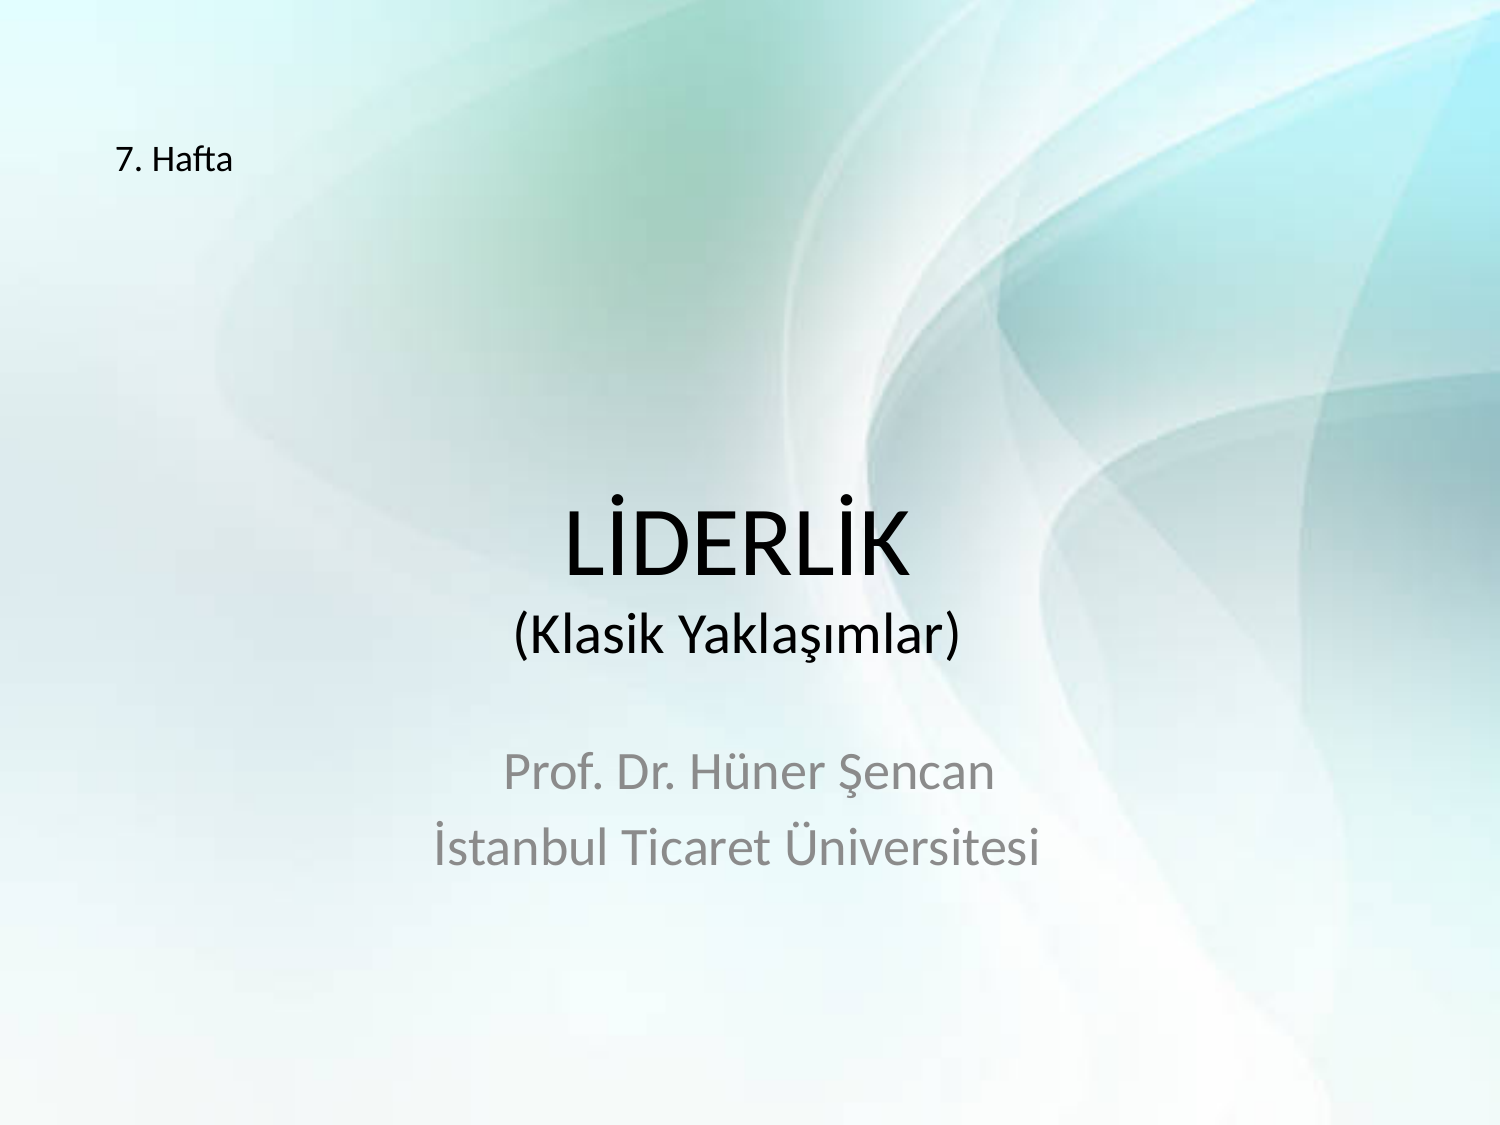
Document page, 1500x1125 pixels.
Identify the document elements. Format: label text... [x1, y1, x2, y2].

picture [0, 0, 1500, 1125]
title LİDERLİK (Klasik Yaklaşımlar) [100, 375, 1376, 674]
subtitle Prof. Dr. Hüner Şencan İstanbul Ticaret Üniversitesi [225, 727, 1275, 925]
text_box 7. Hafta [100, 126, 573, 187]
